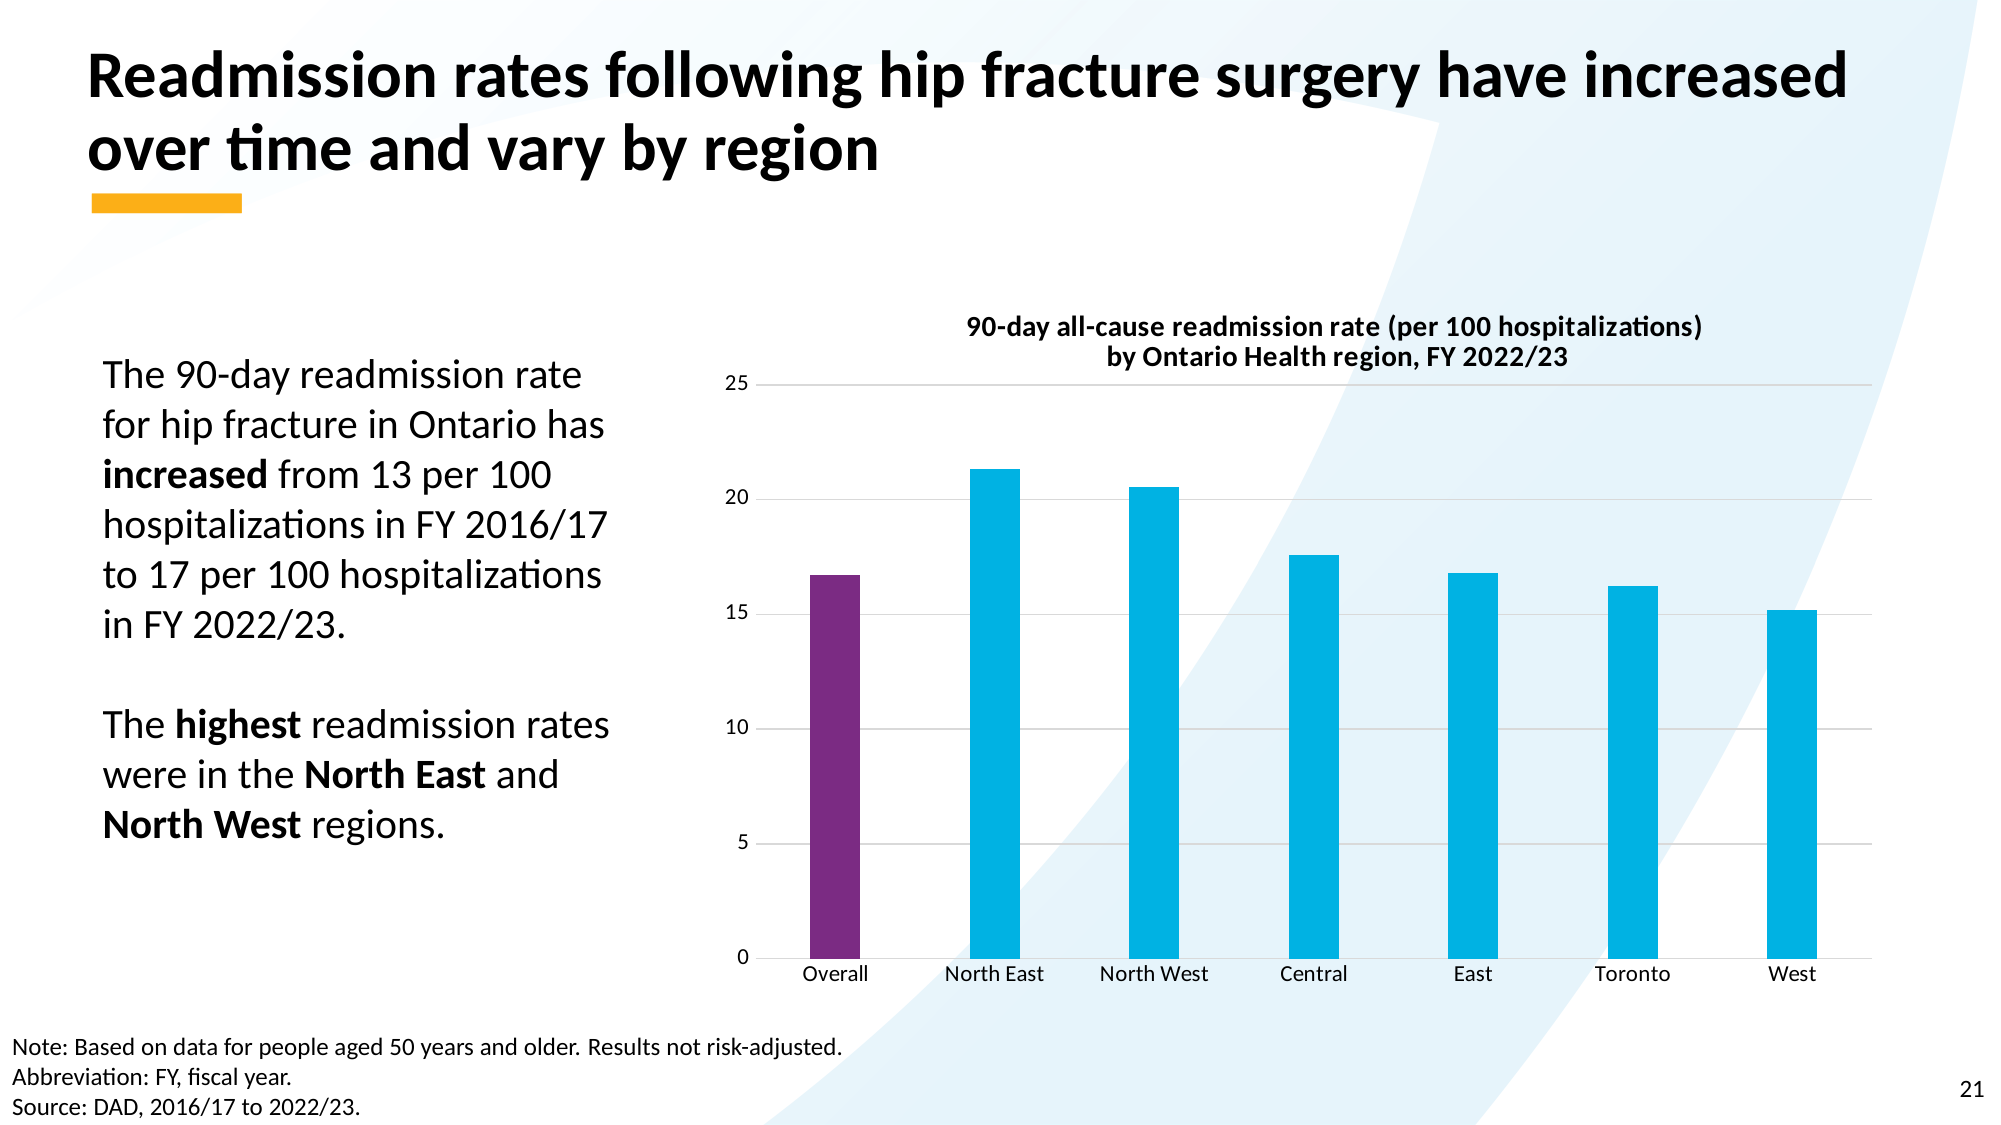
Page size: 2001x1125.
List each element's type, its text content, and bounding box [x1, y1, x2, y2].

picture [0, 0, 2001, 1125]
text_box 21 [1324, 1065, 2000, 1125]
chart [655, 306, 1896, 1015]
title Readmission rates following hip fracture surgery have increased over time and vary by region [87, 55, 1907, 170]
text_box The 90-day readmission rate for hip fracture in Ontario has increased from 13 per 100 hospitalizations in FY 2016/17 to 17 per 100 hospitalizations in FY 2022/23. The highest readmission rates were in the North East and North West regions. [87, 339, 643, 921]
text_box Note: Based on data for people aged 50 years and older. Results not risk-adjusted. Abbreviation: FY, fiscal year. Source: DAD, 2016/17 to 2022/23. [11, 1030, 1831, 1121]
